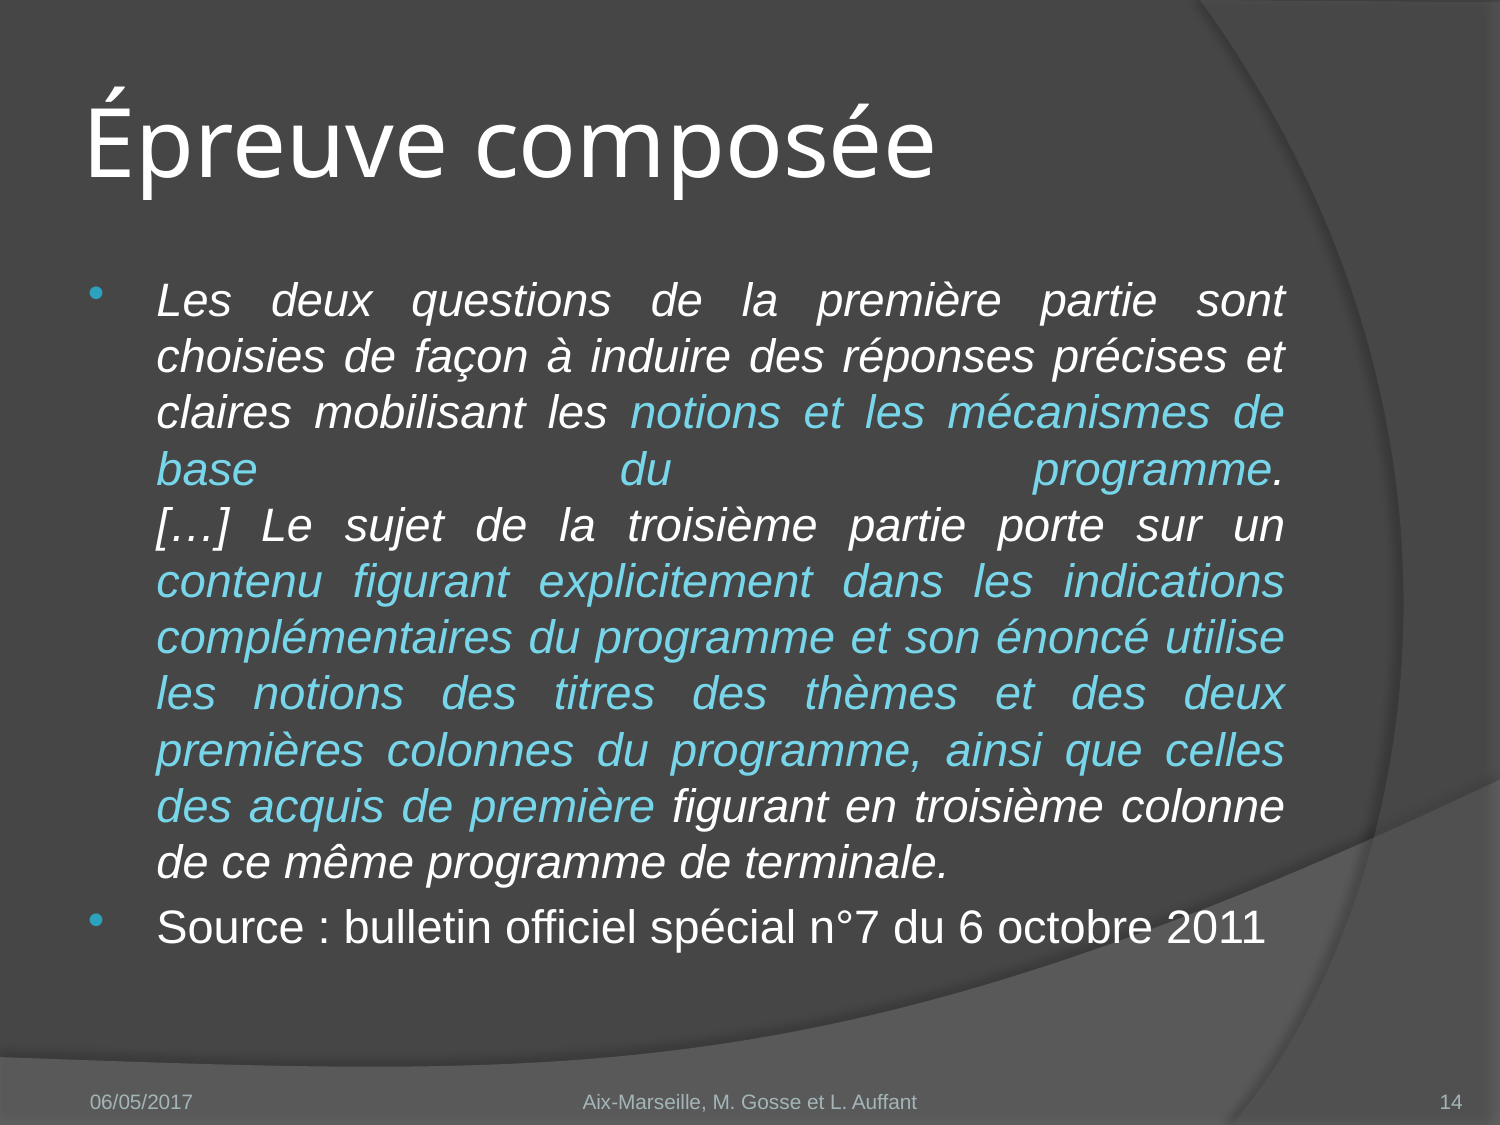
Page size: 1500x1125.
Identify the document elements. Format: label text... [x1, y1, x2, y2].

title Épreuve composée [75, 45, 1300, 233]
footer Aix-Marseille, M. Gosse et L. Auffant [512, 1053, 988, 1114]
slide_number 14 [1337, 1053, 1463, 1114]
list Les deux questions de la première partie sont choisies de façon à induire des réponses précises et claires mobilisant les notions et les mécanismes de base du programme. […] Le sujet de la troisième partie porte sur un contenu figurant explicitement dans les indications complémentaires du programme et son énoncé utilise les notions des titres des thèmes et des deux premières colonnes du programme, ainsi que celles des acquis de première figurant en troisième colonne de ce même programme de terminale. Source : bulletin officiel spécial n°7 du 6 octobre 2011 [75, 262, 1300, 1005]
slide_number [75, 1053, 425, 1114]
